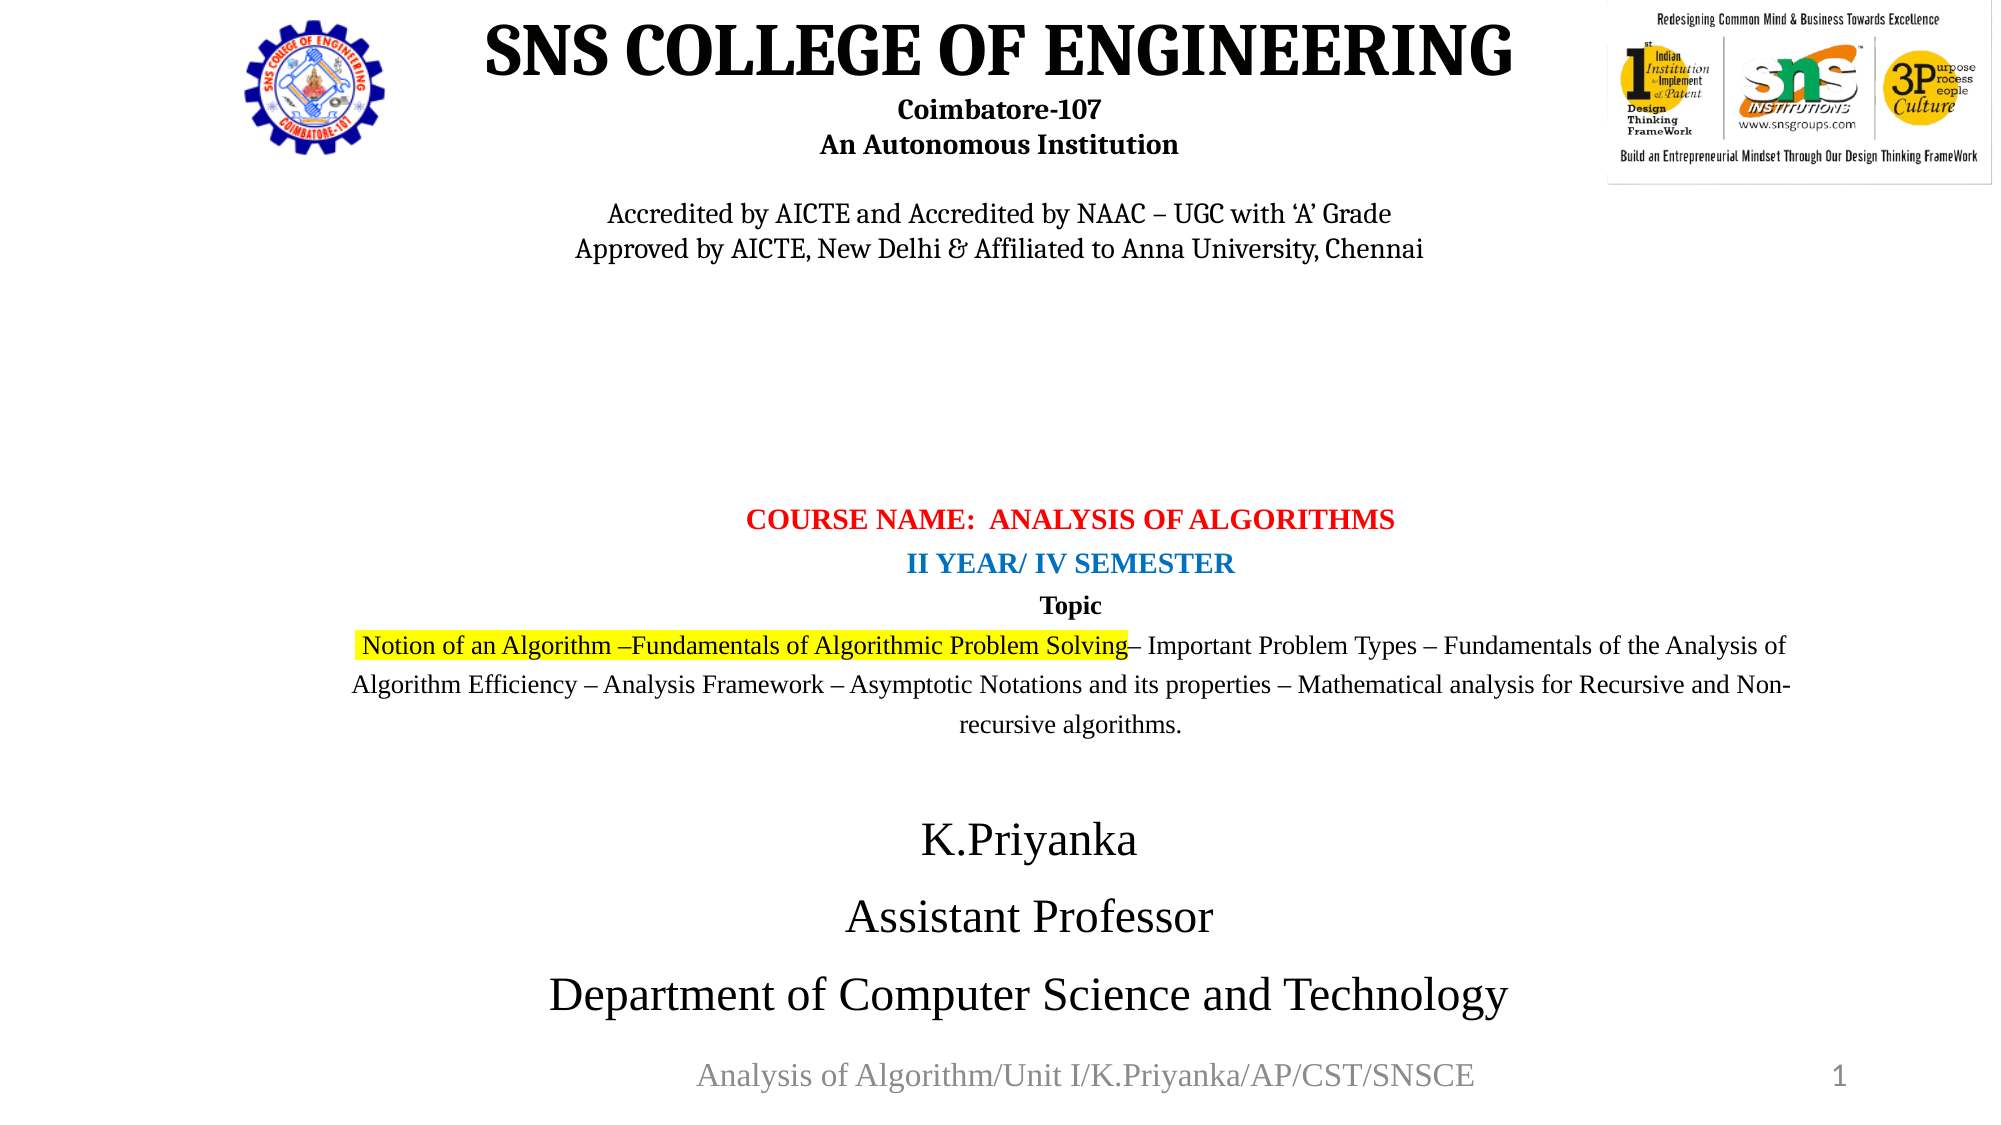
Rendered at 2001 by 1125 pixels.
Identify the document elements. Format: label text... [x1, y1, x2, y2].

picture [243, 19, 386, 156]
text_box SNS COLLEGE OF ENGINEERING Coimbatore-107 An Autonomous Institution Accredited by AICTE and Accredited by NAAC – UGC with ‘A’ Grade Approved by AICTE, New Delhi & Affiliated to Anna University, Chennai [189, 0, 1811, 265]
footer Analysis of Algorithm/Unit I/K.Priyanka/AP/CST/SNSCE [546, 1042, 1626, 1103]
slide_number 1 [1664, 1042, 1863, 1103]
subtitle K.Priyanka Assistant Professor Department of Computer Science and Technology [279, 721, 1780, 1030]
title COURSE NAME: ANALYSIS OF ALGORITHMS II YEAR/ IV SEMESTER Topic Notion of an Algorithm –Fundamentals of Algorithmic Problem Solving– Important Problem Types – Fundamentals of the Analysis of Algorithm Efficiency – Analysis Framework – Asymptotic Notations and its properties – Mathematical analysis for Recursive and Non-recursive algorithms. [298, 312, 1844, 783]
picture [1811, 0, 2000, 197]
